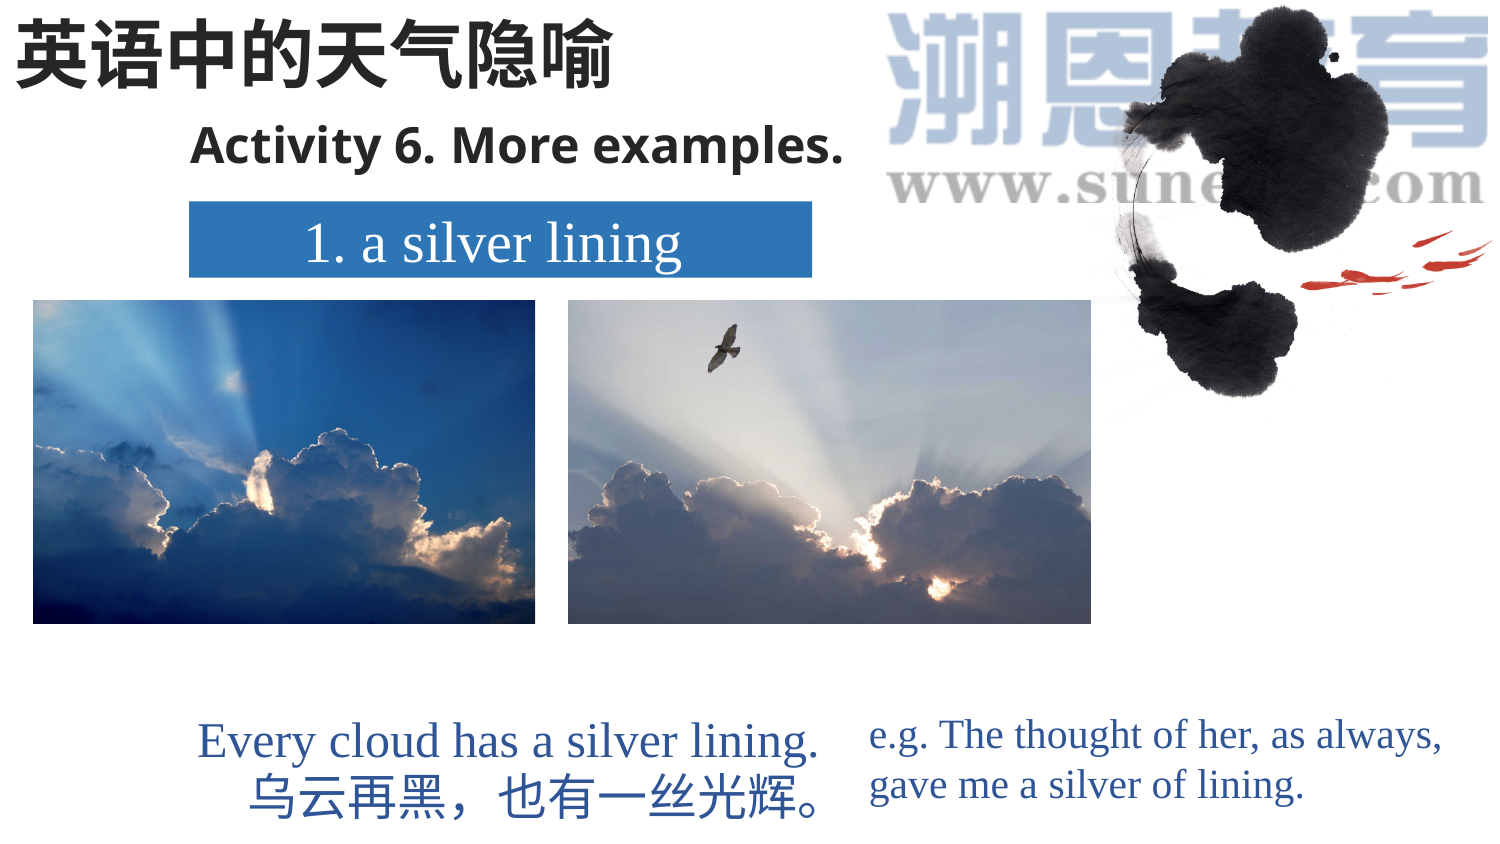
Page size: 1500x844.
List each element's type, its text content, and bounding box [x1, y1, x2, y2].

text_box Activity 6. More examples. [175, 105, 1090, 181]
picture [884, 0, 1500, 422]
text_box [32, 300, 1091, 625]
text_box e.g. The thought of her, as always, gave me a silver of lining. [854, 699, 1500, 844]
text_box 乌云再黑，也有一丝光辉。 [232, 758, 854, 833]
text_box Every cloud has a silver lining. [182, 699, 854, 775]
text_box 英语中的天气隐喻 [0, 0, 1090, 105]
text_box 1. a silver lining [188, 200, 813, 279]
